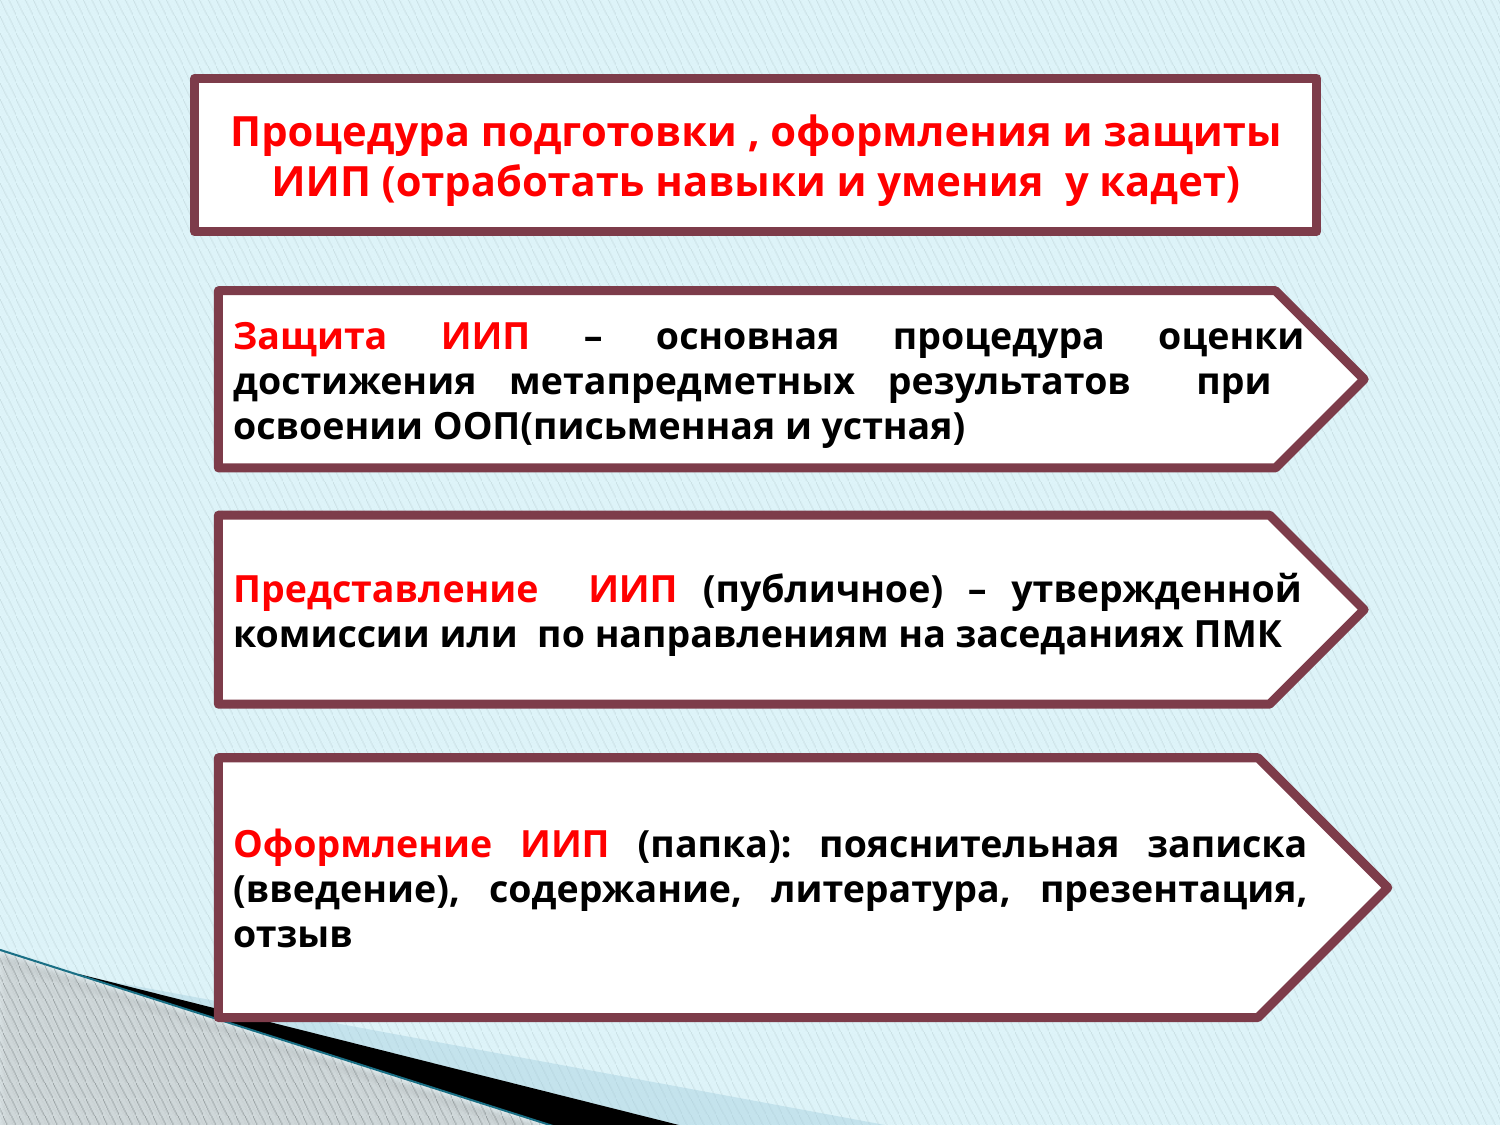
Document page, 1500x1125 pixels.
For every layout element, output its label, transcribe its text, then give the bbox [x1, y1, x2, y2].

text_box Оформление ИИП (папка): пояснительная записка (введение), содержание, литература, презентация, отзыв [213, 753, 1393, 1023]
text_box Представление ИИП (публичное) – утвержденной комиссии или по направлениям на заседаниях ПМК [213, 510, 1369, 709]
text_box Защита ИИП – основная процедура оценки достижения метапредметных результатов при освоении ООП(письменная и устная) [213, 286, 1369, 473]
text_box Процедура подготовки , оформления и защиты ИИП (отработать навыки и умения у кадет) [190, 74, 1321, 236]
